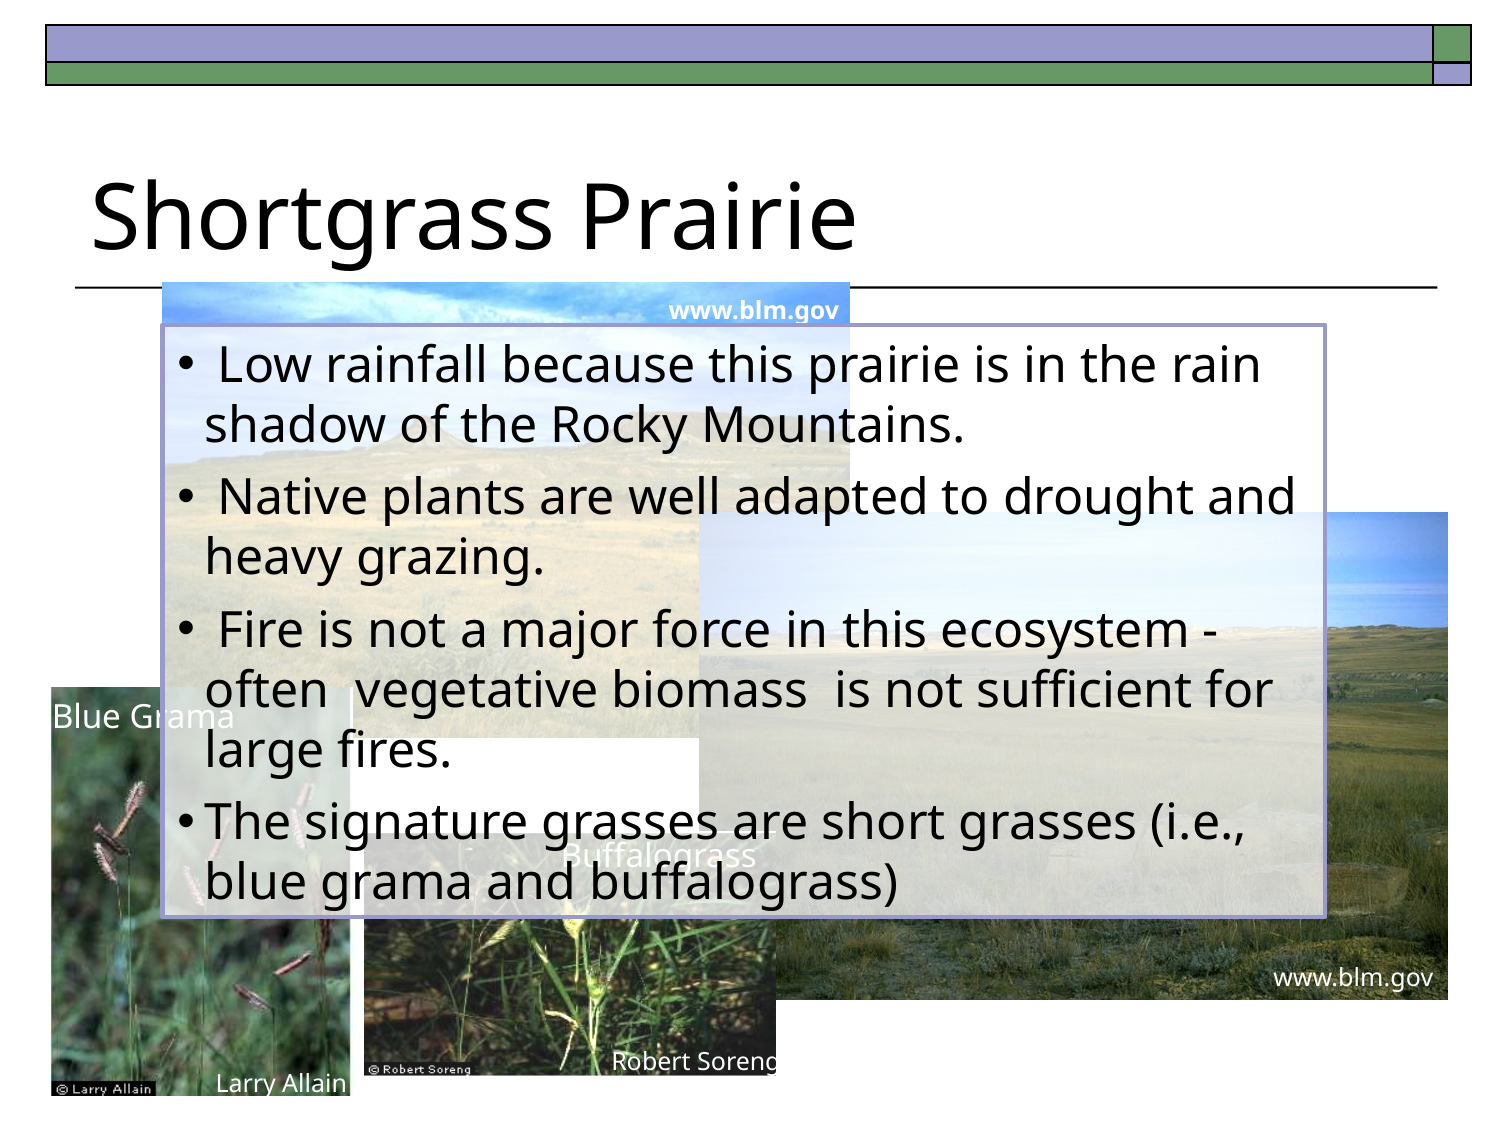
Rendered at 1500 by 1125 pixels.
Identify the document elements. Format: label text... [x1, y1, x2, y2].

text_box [49, 687, 787, 1101]
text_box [699, 512, 1448, 1001]
text_box Low rainfall because this prairie is in the rain shadow of the Rocky Mountains. Native plants are well adapted to drought and heavy grazing. Fire is not a major force in this ecosystem - often vegetative biomass is not sufficient for large fires. The signature grasses are short grasses (i.e., blue grama and buffalograss) [854, 323, 1327, 510]
title Shortgrass Prairie [74, 87, 1426, 276]
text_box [162, 282, 851, 685]
